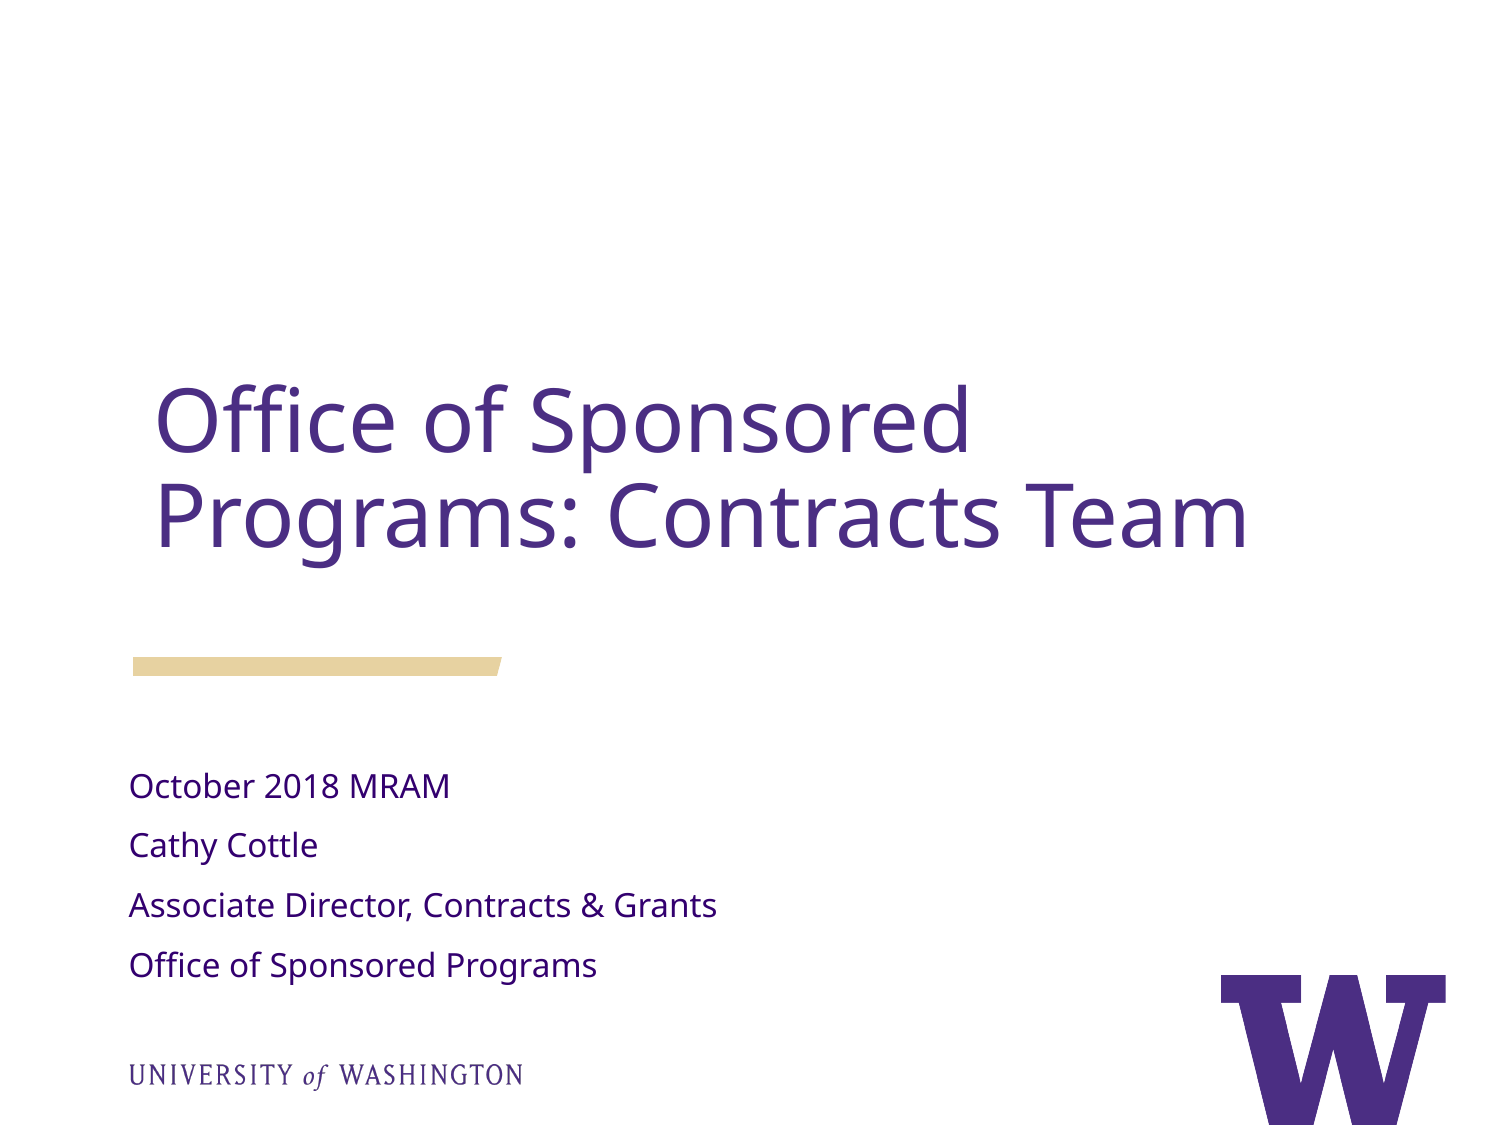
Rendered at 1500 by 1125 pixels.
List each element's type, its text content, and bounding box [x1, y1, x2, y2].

picture [133, 657, 502, 676]
text_box October 2018 MRAM Cathy Cottle Associate Director, Contracts & Grants Office of Sponsored Programs [113, 776, 1206, 992]
list Office of Sponsored Programs: Contracts Team [138, 313, 1282, 575]
picture [129, 1064, 522, 1091]
picture [1221, 975, 1446, 1125]
